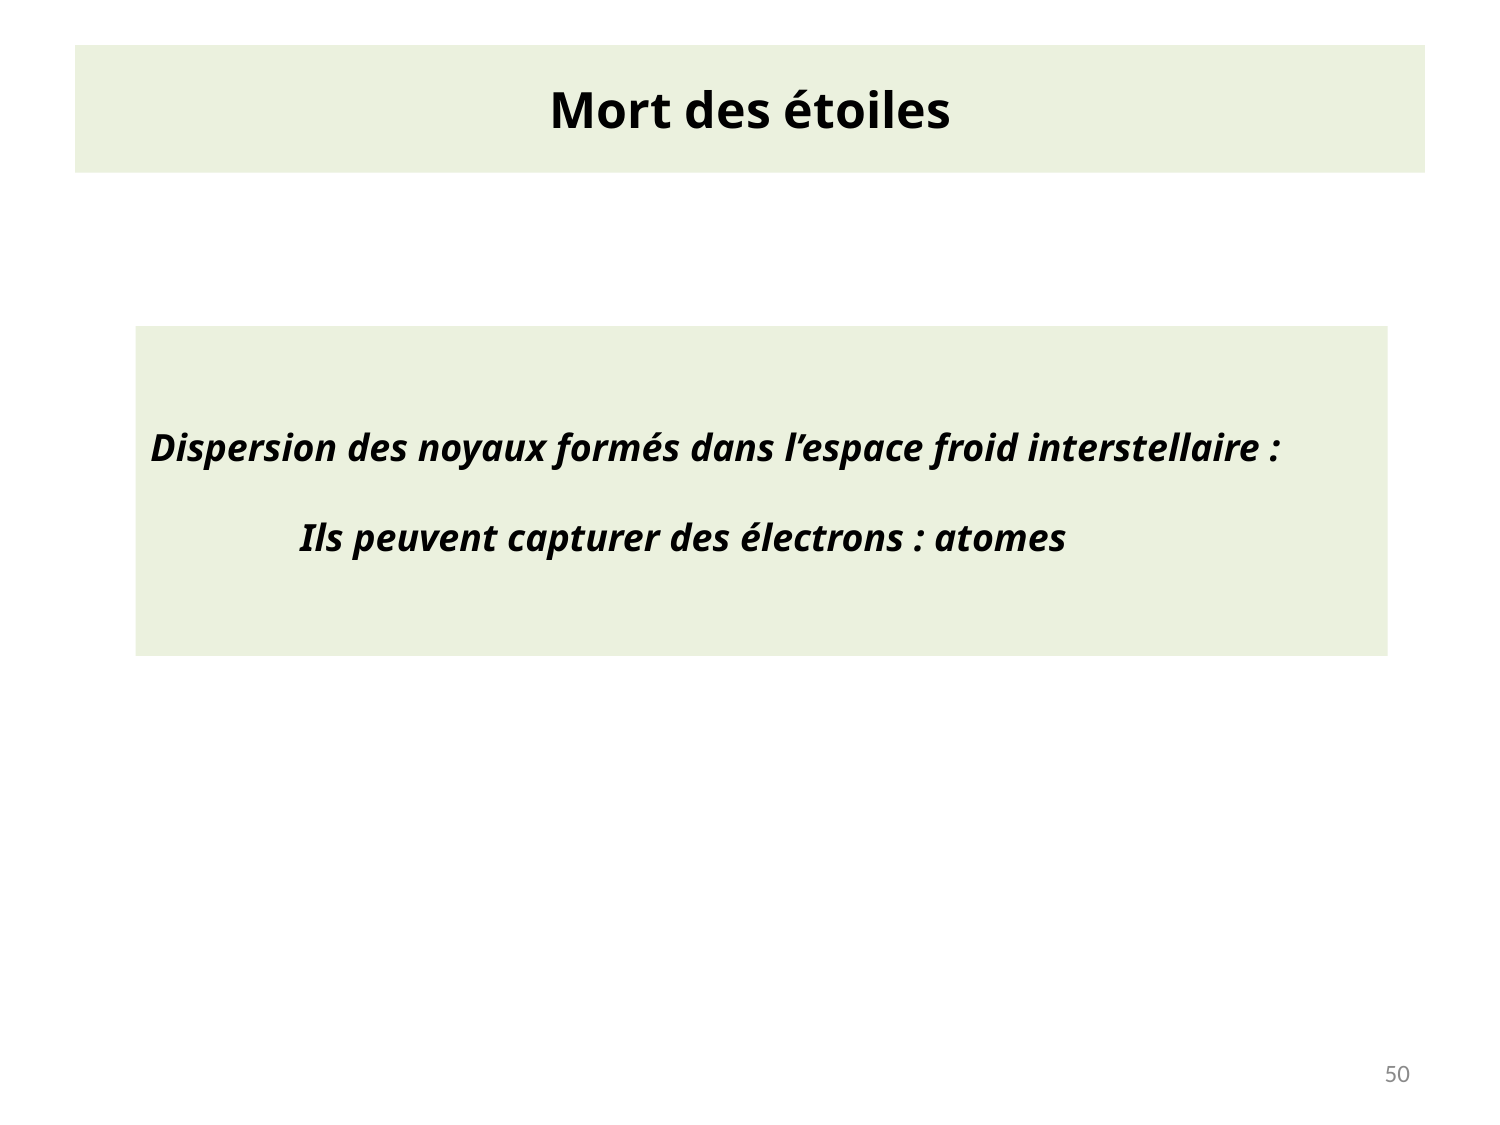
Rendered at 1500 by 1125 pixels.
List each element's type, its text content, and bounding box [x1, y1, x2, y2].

text_box Dispersion des noyaux formés dans l’espace froid interstellaire : Ils peuvent capturer des électrons : atomes [135, 326, 1388, 656]
slide_number 50 [1074, 1042, 1425, 1103]
title Mort des étoiles [75, 45, 1425, 173]
